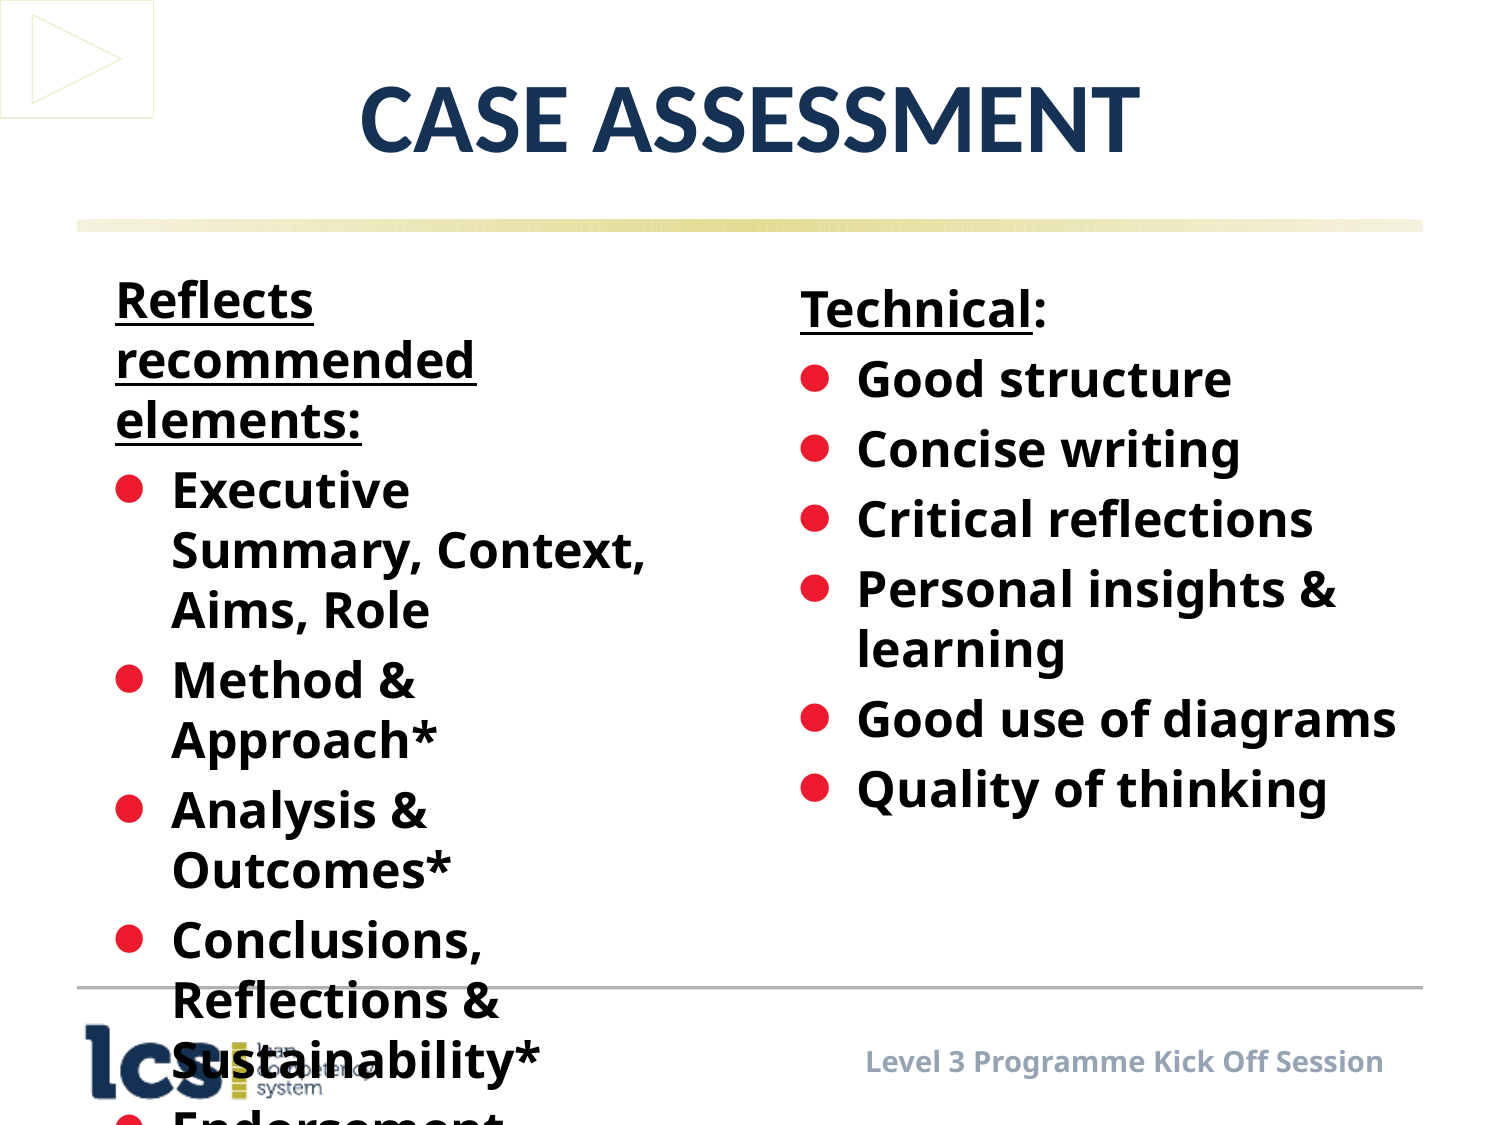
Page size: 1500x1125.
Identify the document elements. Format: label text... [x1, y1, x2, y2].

picture [800, 364, 829, 392]
picture [58, 997, 402, 1125]
picture [115, 474, 143, 503]
text_box Reflects recommended elements: Executive Summary, Context, Aims, Role Method & Approach* Analysis & Outcomes* Conclusions, Reflections & Sustainability* Endorsement * most important [100, 261, 685, 1008]
picture [115, 664, 143, 693]
picture [800, 574, 829, 602]
footer Level 3 Programme Kick Off Session [512, 1035, 1400, 1095]
picture [800, 434, 829, 462]
text_box Technical: Good structure Concise writing Critical reflections Personal insights & learning Good use of diagrams Quality of thinking [785, 270, 1447, 1017]
picture [115, 794, 143, 823]
picture [800, 773, 829, 802]
picture [800, 703, 829, 732]
picture [115, 924, 143, 953]
title Case Assessment [76, 18, 1426, 207]
picture [800, 504, 829, 532]
